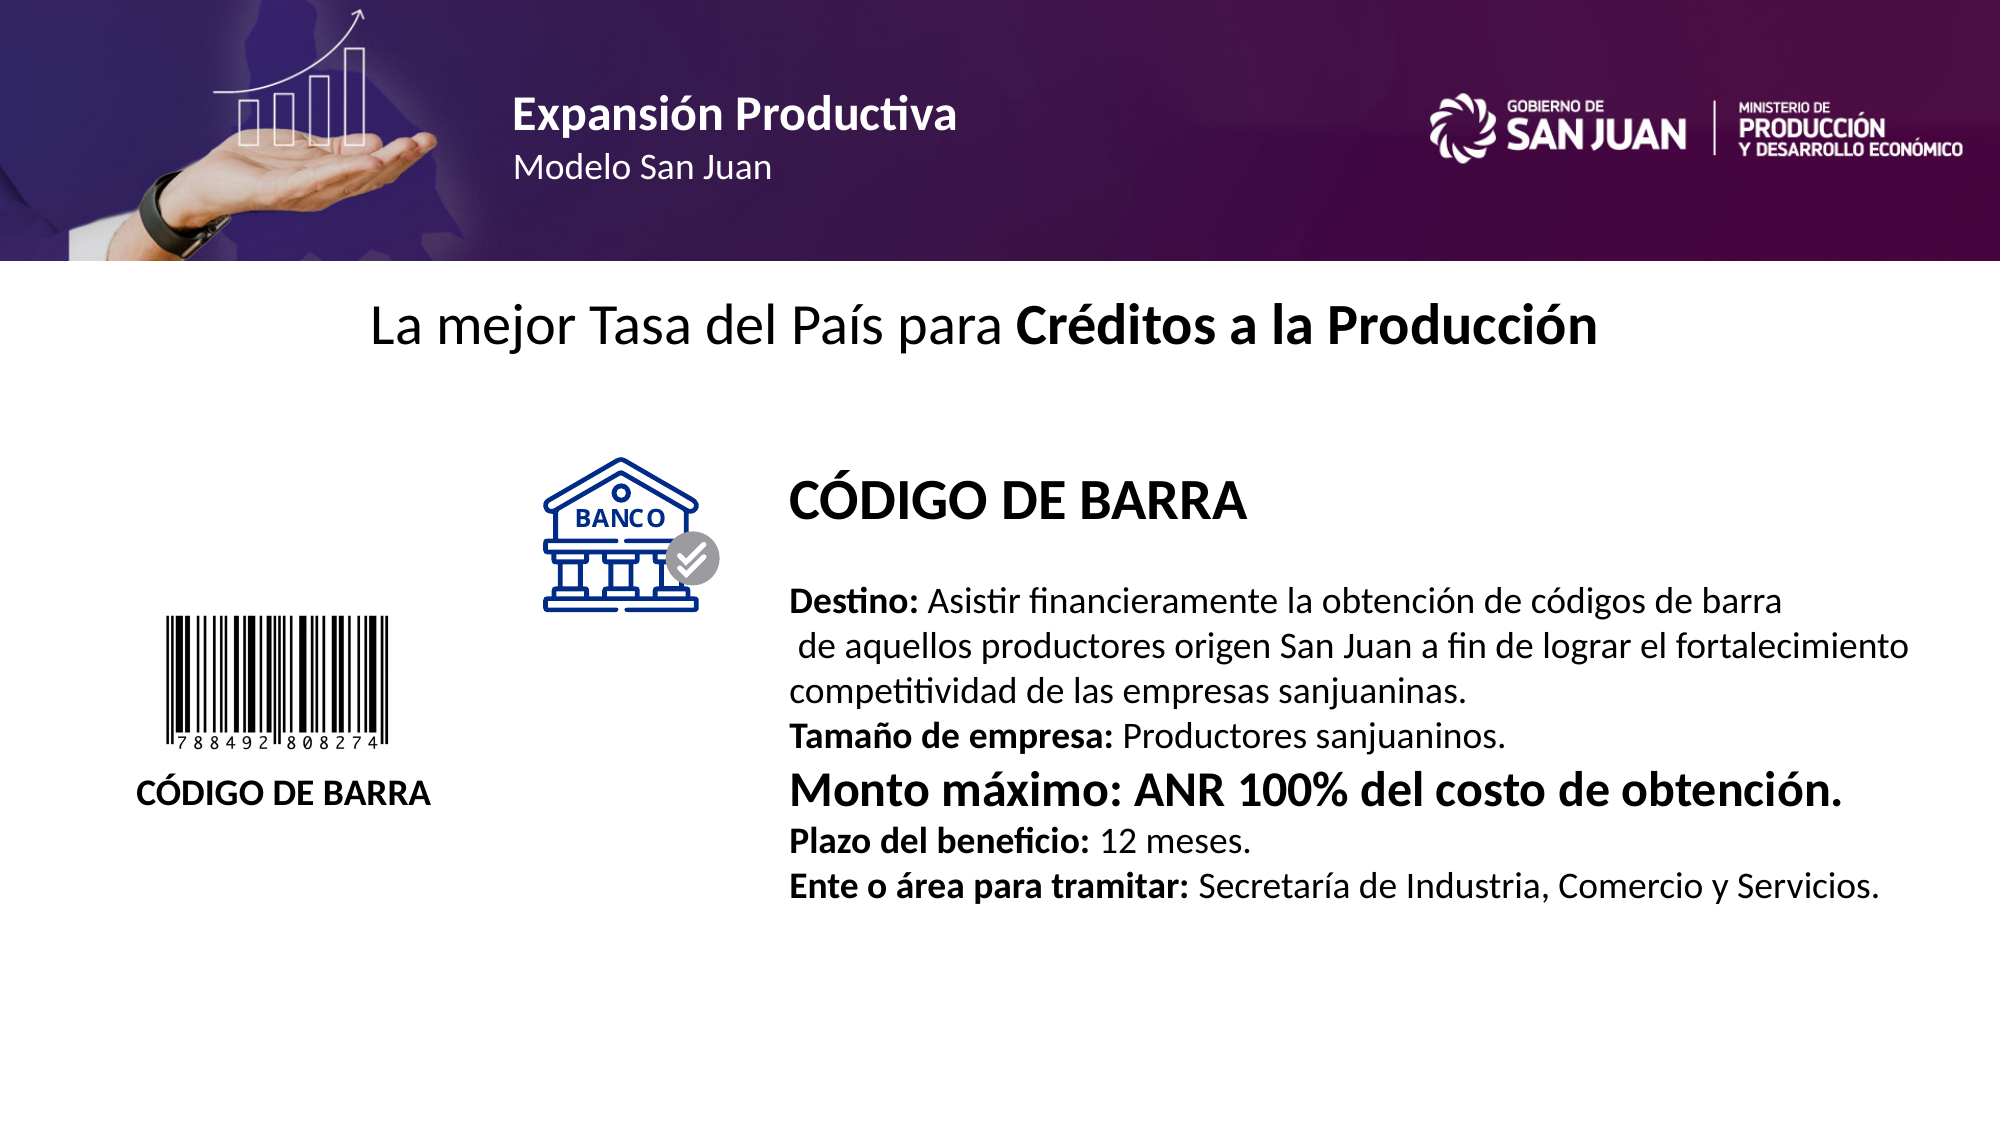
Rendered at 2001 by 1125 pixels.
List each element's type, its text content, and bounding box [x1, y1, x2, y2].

text_box La mejor Tasa del País para Créditos a la Producción [355, 278, 1644, 364]
picture [542, 457, 720, 613]
picture [0, 0, 2000, 261]
text_box CÓDIGO DE BARRA [121, 760, 447, 866]
text_box CÓDIGO DE BARRA Destino: Asistir financieramente la obtención de códigos de barra de aquellos productores origen San Juan a fin de lograr el fortalecimiento competitividad de las empresas sanjuaninas. Tamaño de empresa: Productores sanjuaninos. Monto máximo: ANR 100% del costo de obtención. Plazo del beneficio: 12 meses. Ente o área para tramitar: Secretaría de Industria, Comercio y Servicios. [774, 453, 1934, 914]
picture [158, 612, 394, 753]
